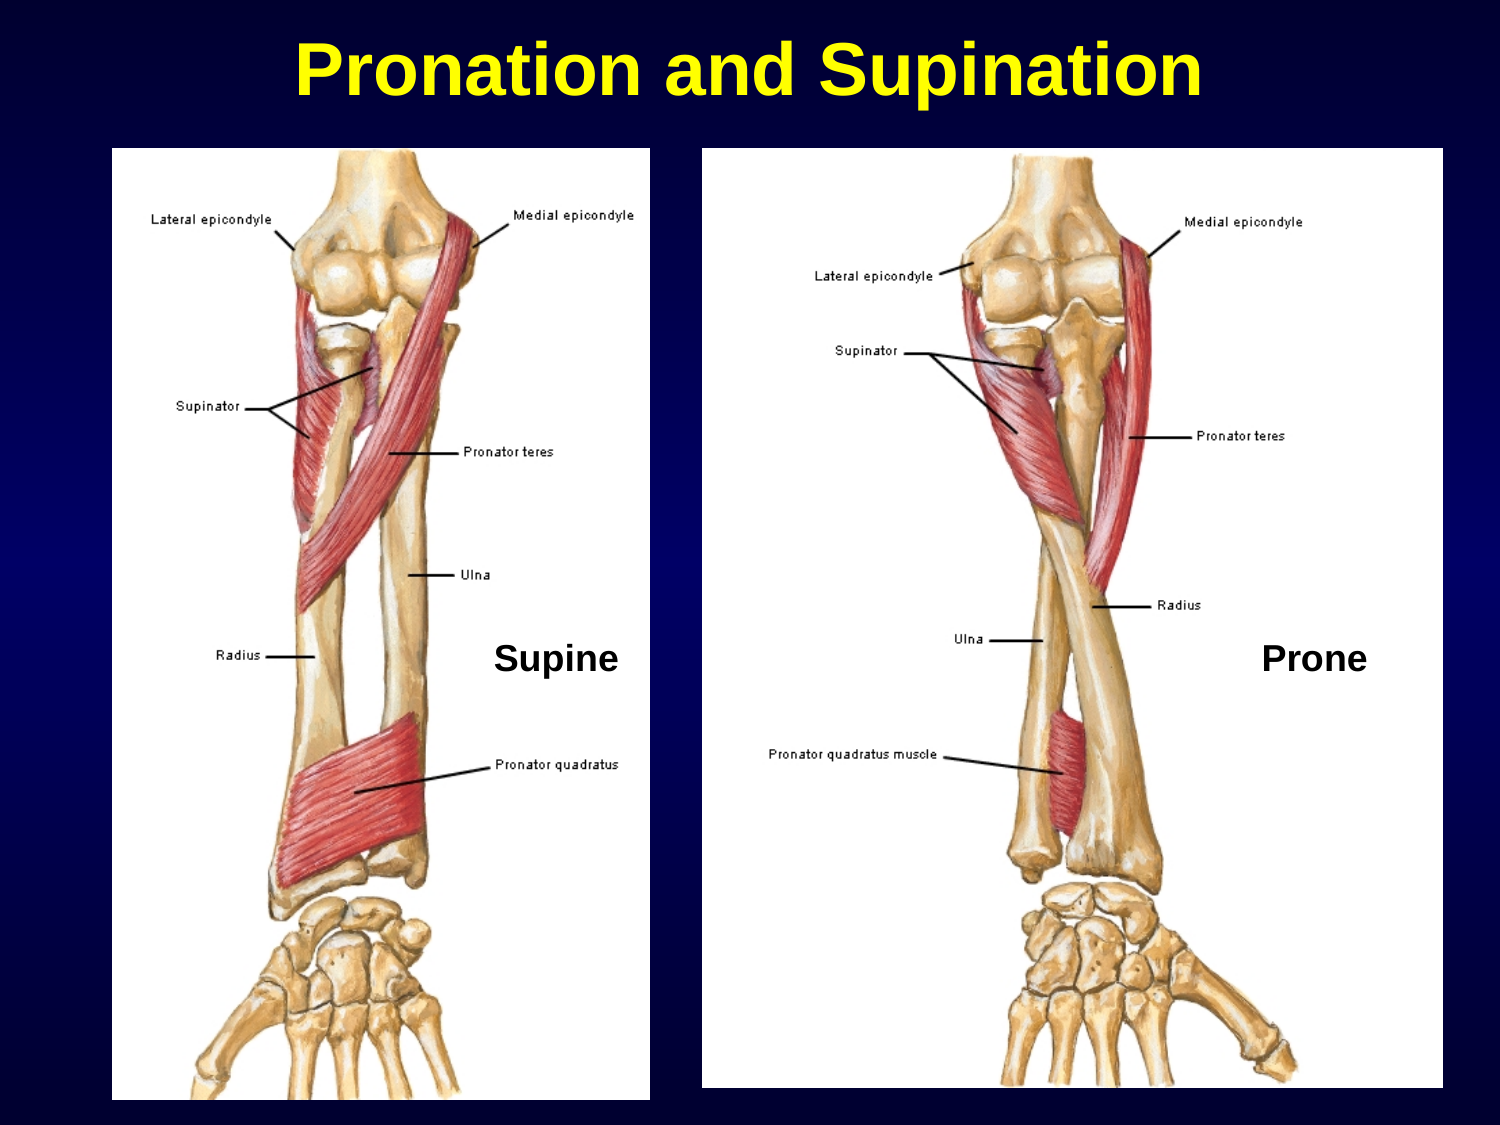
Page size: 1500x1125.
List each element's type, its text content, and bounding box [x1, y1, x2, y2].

title Pronation and Supination [64, 7, 1436, 123]
picture [111, 148, 650, 1101]
picture [702, 148, 1443, 1088]
